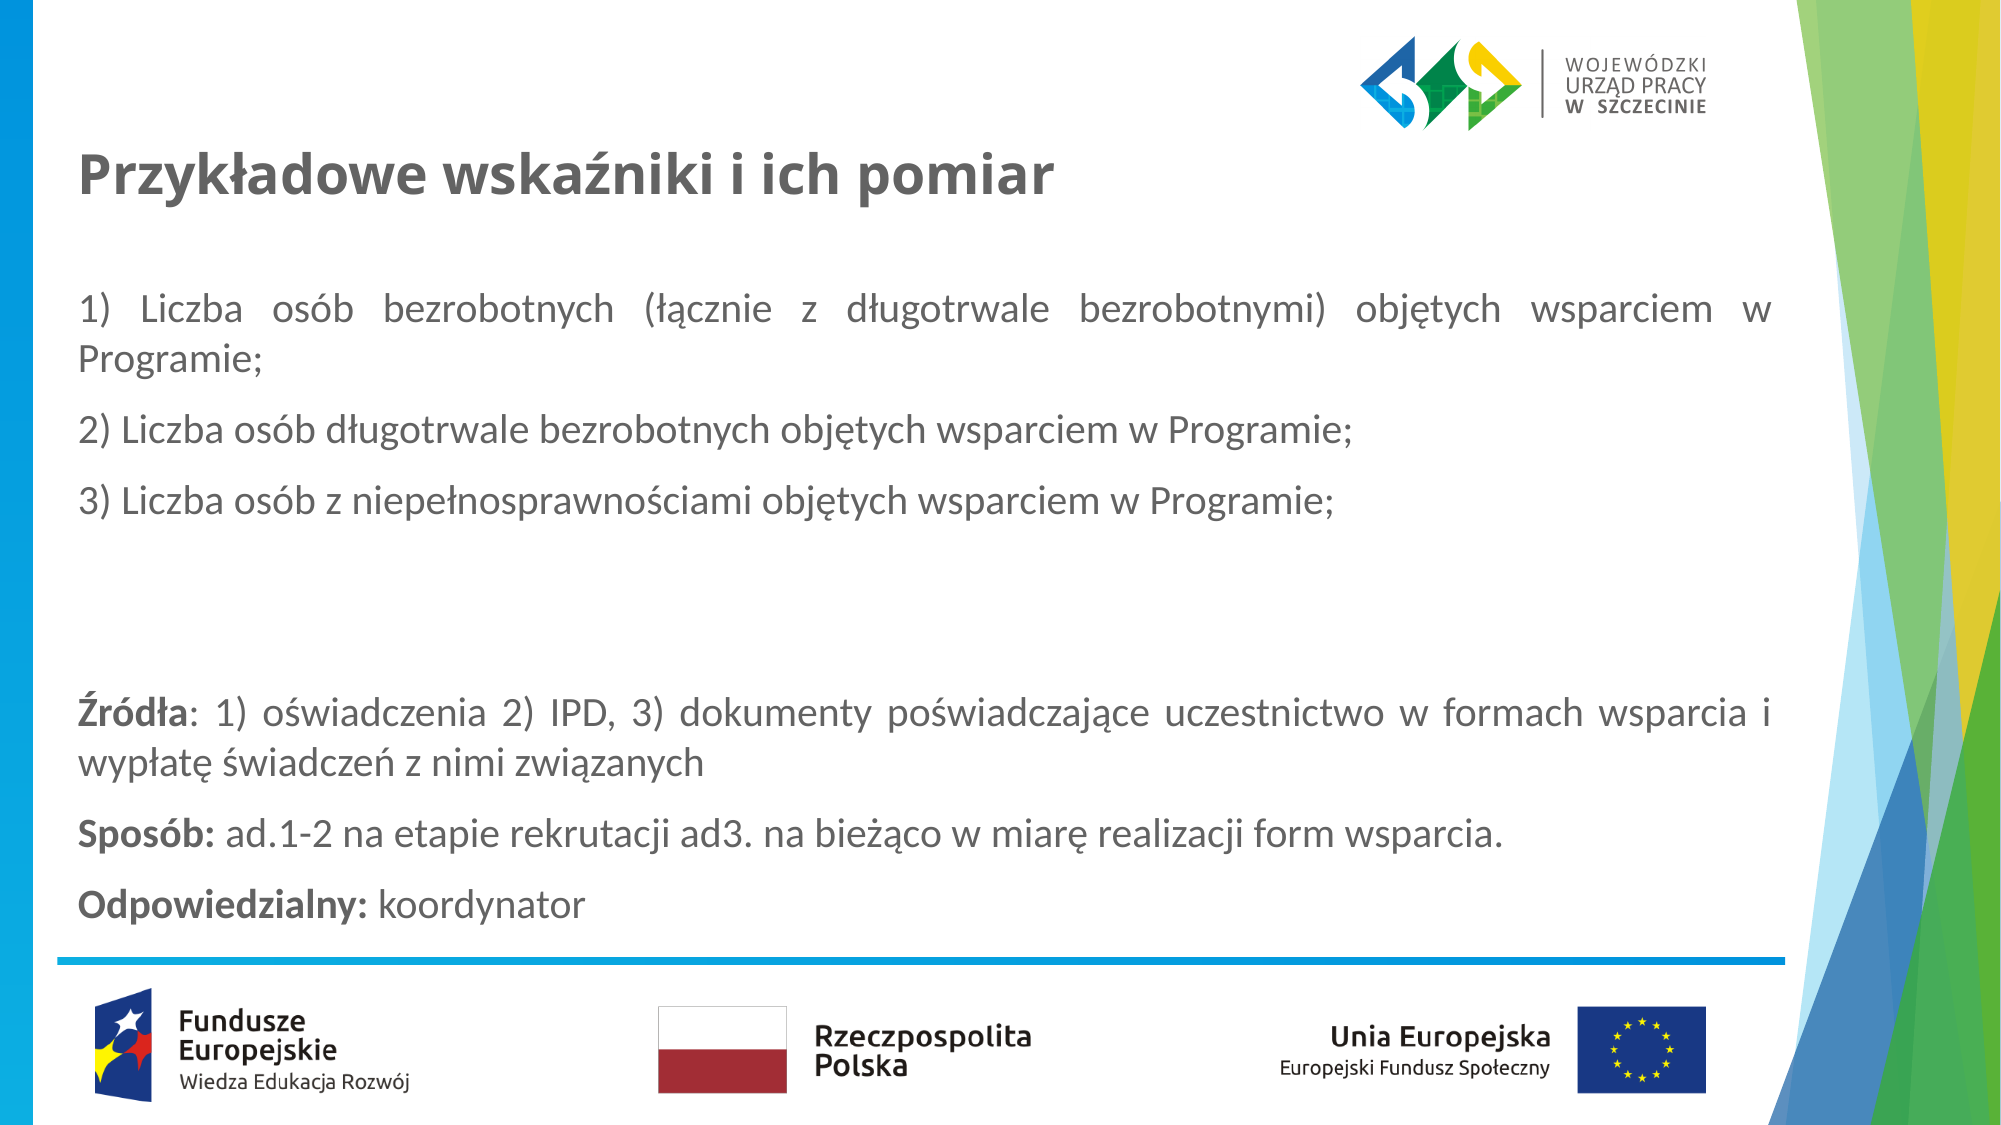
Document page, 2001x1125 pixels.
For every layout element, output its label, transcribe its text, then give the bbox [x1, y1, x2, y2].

list 1) Liczba osób bezrobotnych (łącznie z długotrwale bezrobotnymi) objętych wsparciem w Programie; 2) Liczba osób długotrwale bezrobotnych objętych wsparciem w Programie; 3) Liczba osób z niepełnosprawnościami objętych wsparciem w Programie; Źródła: 1) oświadczenia 2) IPD, 3) dokumenty poświadczające uczestnictwo w formach wsparcia i wypłatę świadczeń z nimi związanych Sposób: ad.1-2 na etapie rekrutacji ad3. na bieżąco w miarę realizacji form wsparcia. Odpowiedzialny: koordynator [62, 273, 1788, 1016]
title Przykładowe wskaźniki i ich pomiar [62, 131, 1925, 214]
picture [1360, 36, 1706, 131]
picture [95, 1016, 1706, 1102]
